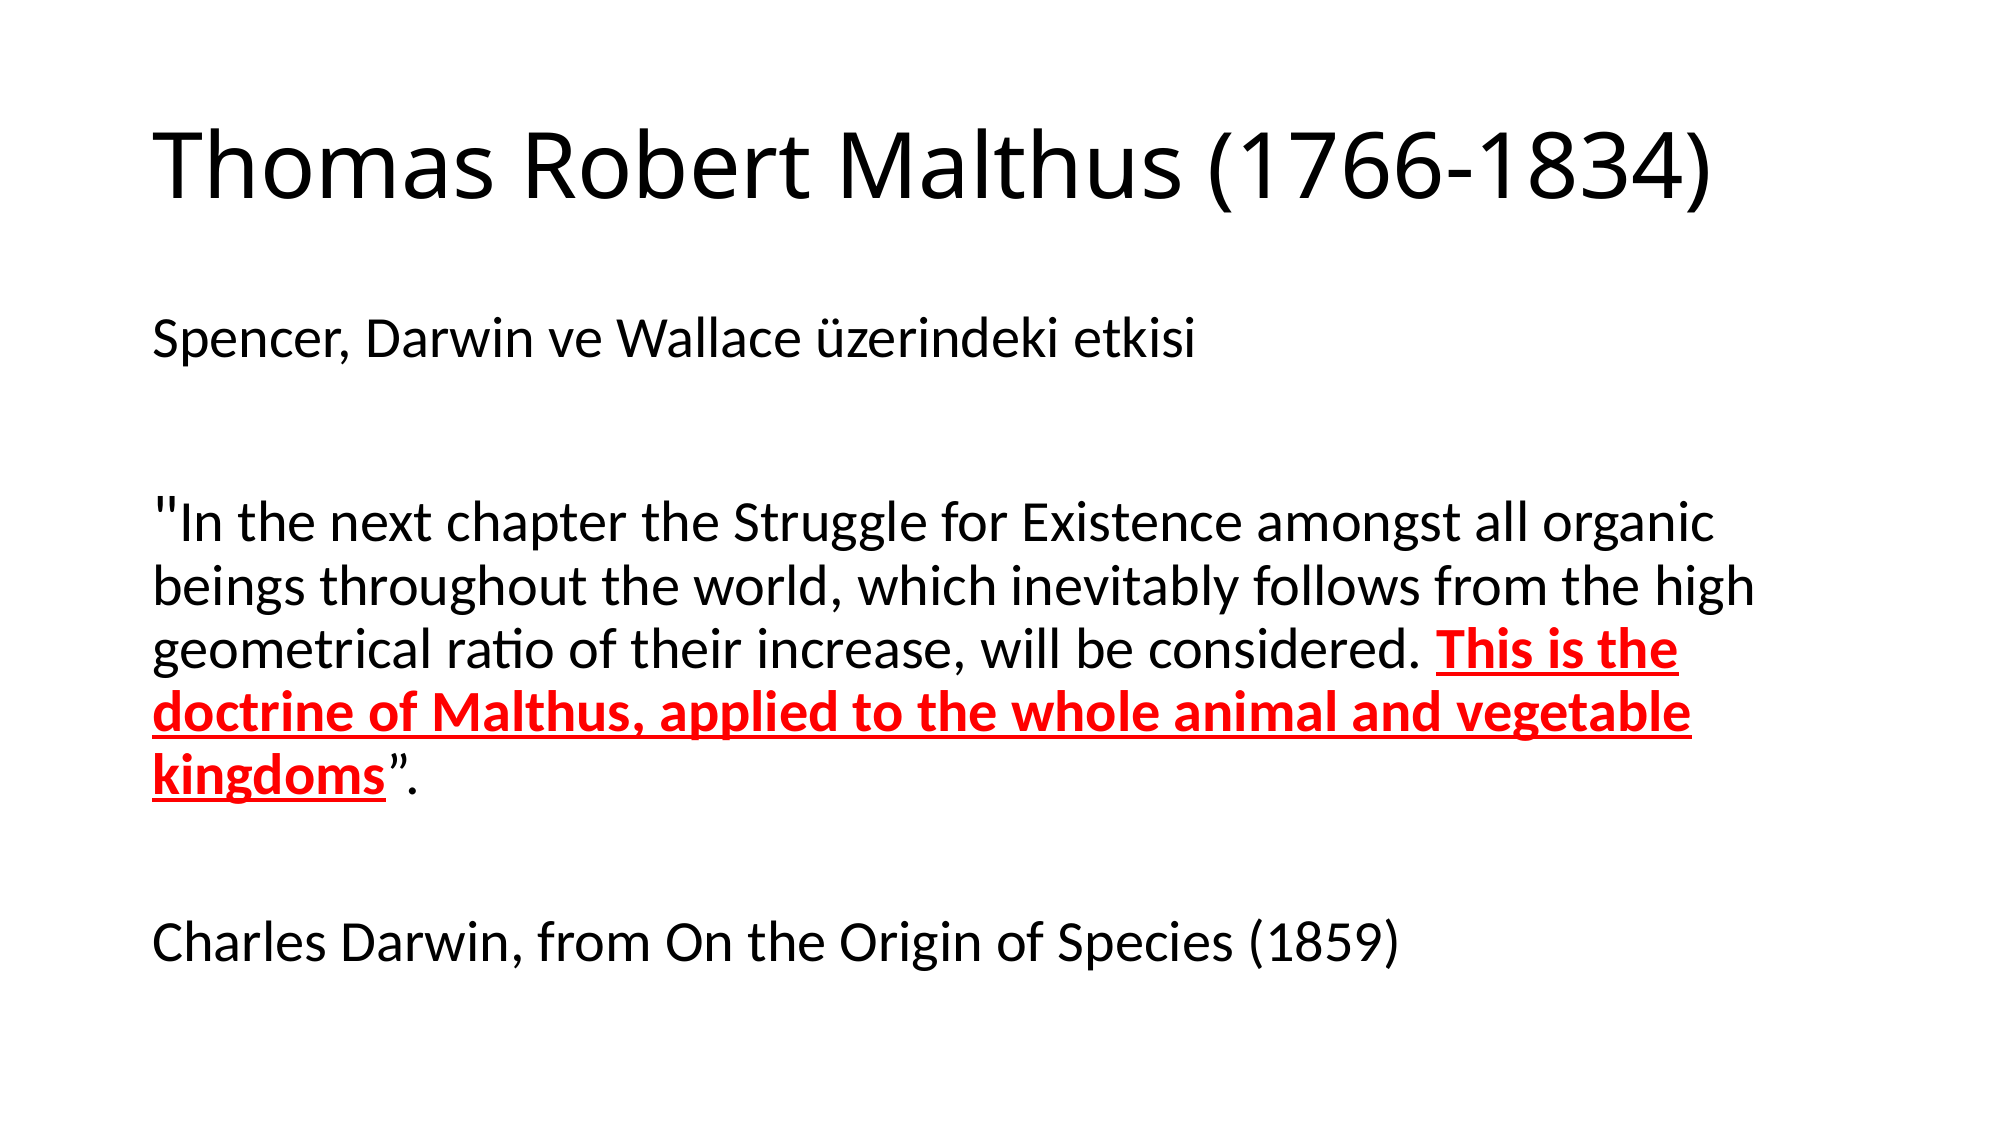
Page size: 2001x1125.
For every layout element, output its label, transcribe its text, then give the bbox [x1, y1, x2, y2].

title Thomas Robert Malthus (1766-1834) [137, 59, 1863, 278]
list Spencer, Darwin ve Wallace üzerindeki etkisi "In the next chapter the Struggle for Existence amongst all organic beings throughout the world, which inevitably follows from the high geometrical ratio of their increase, will be considered. This is the doctrine of Malthus, applied to the whole animal and vegetable kingdoms”. Charles Darwin, from On the Origin of Species (1859) [137, 299, 1863, 1014]
